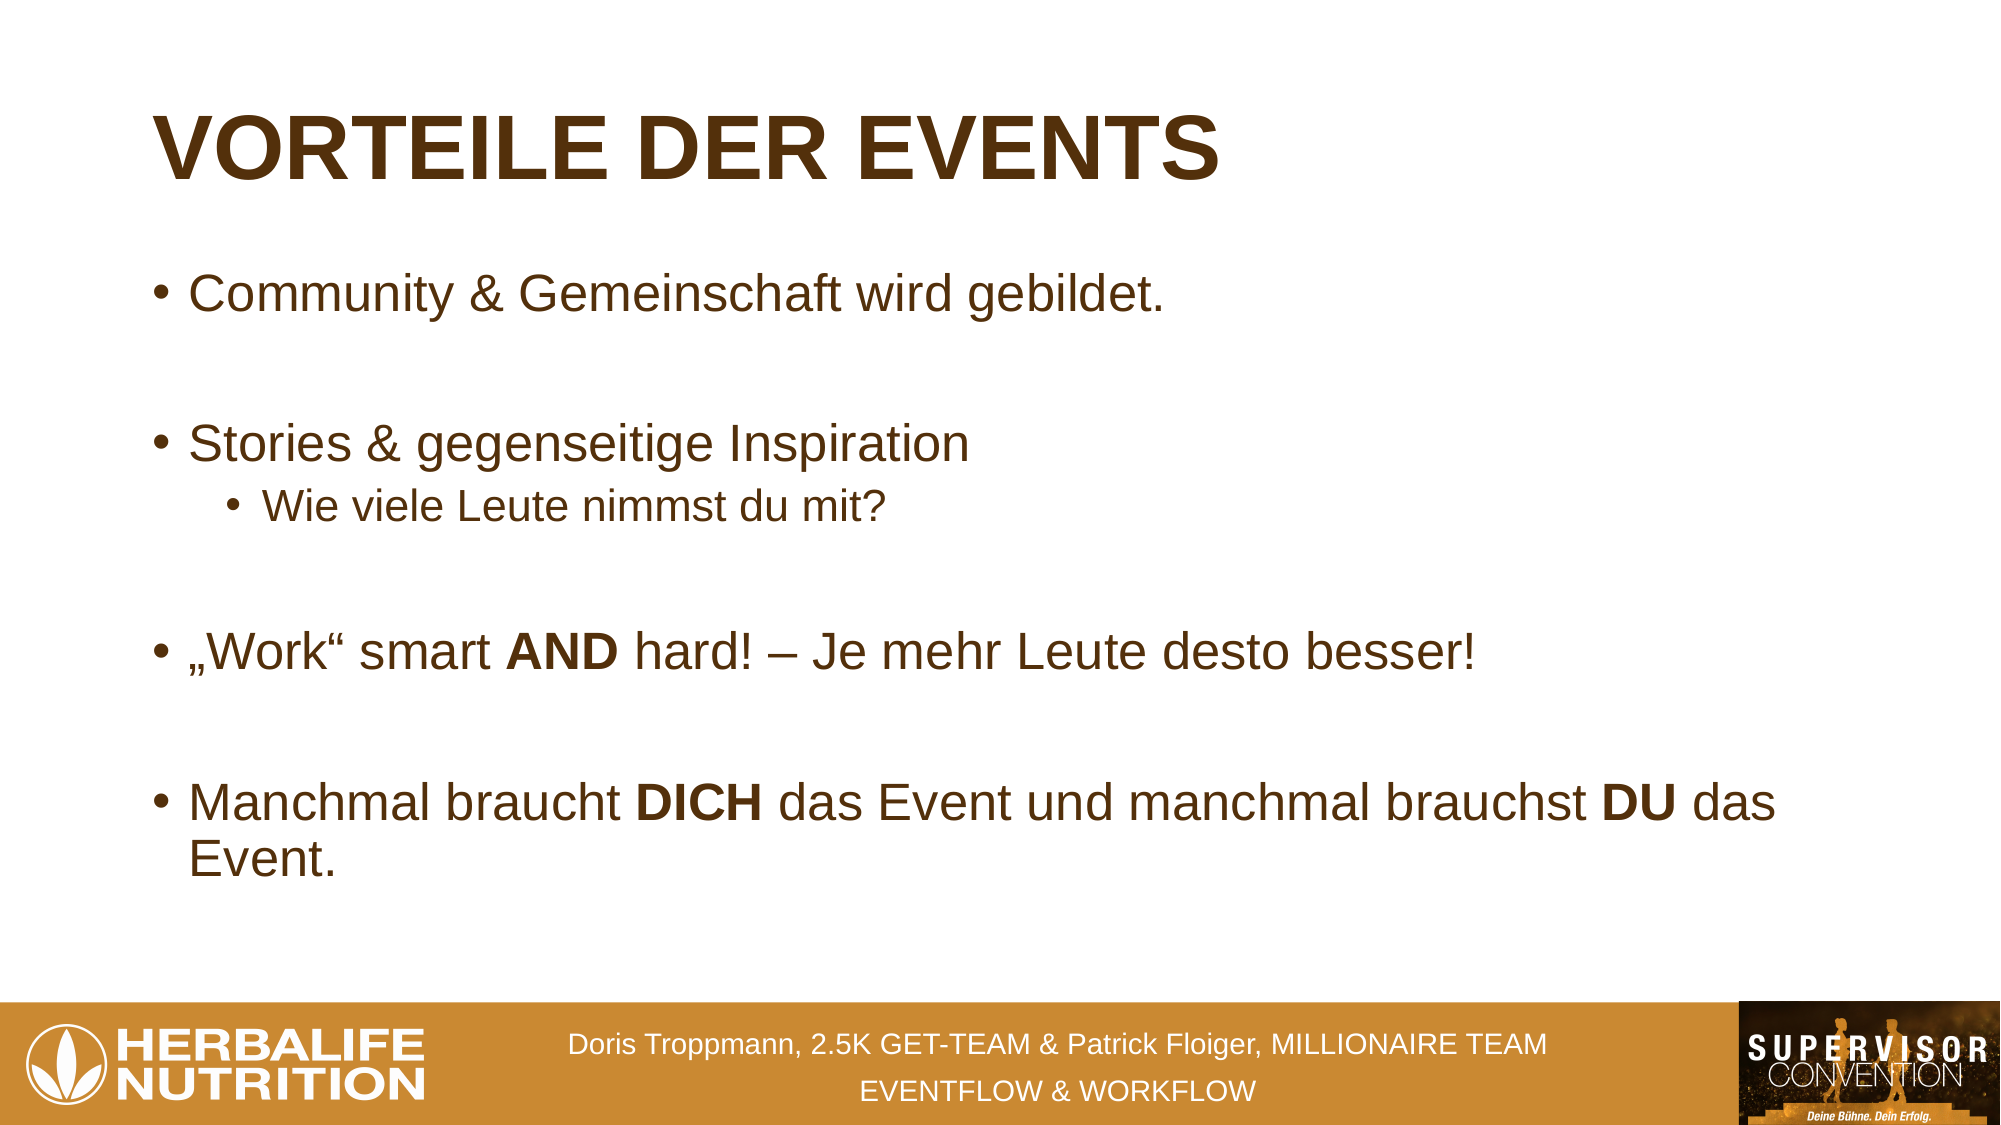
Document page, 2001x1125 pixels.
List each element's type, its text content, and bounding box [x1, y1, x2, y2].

picture [26, 1024, 424, 1105]
picture [1738, 1001, 2000, 1125]
title VORTEILE DER EVENTS [137, 41, 1863, 258]
list Community & Gemeinschaft wird gebildet. Stories & gegenseitige Inspiration Wie viele Leute nimmst du mit? „Work“ smart AND hard! – Je mehr Leute desto besser! Manchmal braucht DICH das Event und manchmal brauchst DU das Event. [137, 258, 1863, 897]
list Doris Troppmann, 2.5K GET-TEAM & Patrick Floiger, MILLIONAIRE TEAM EVENTFLOW & WORKFLOW [471, 1021, 1645, 1116]
